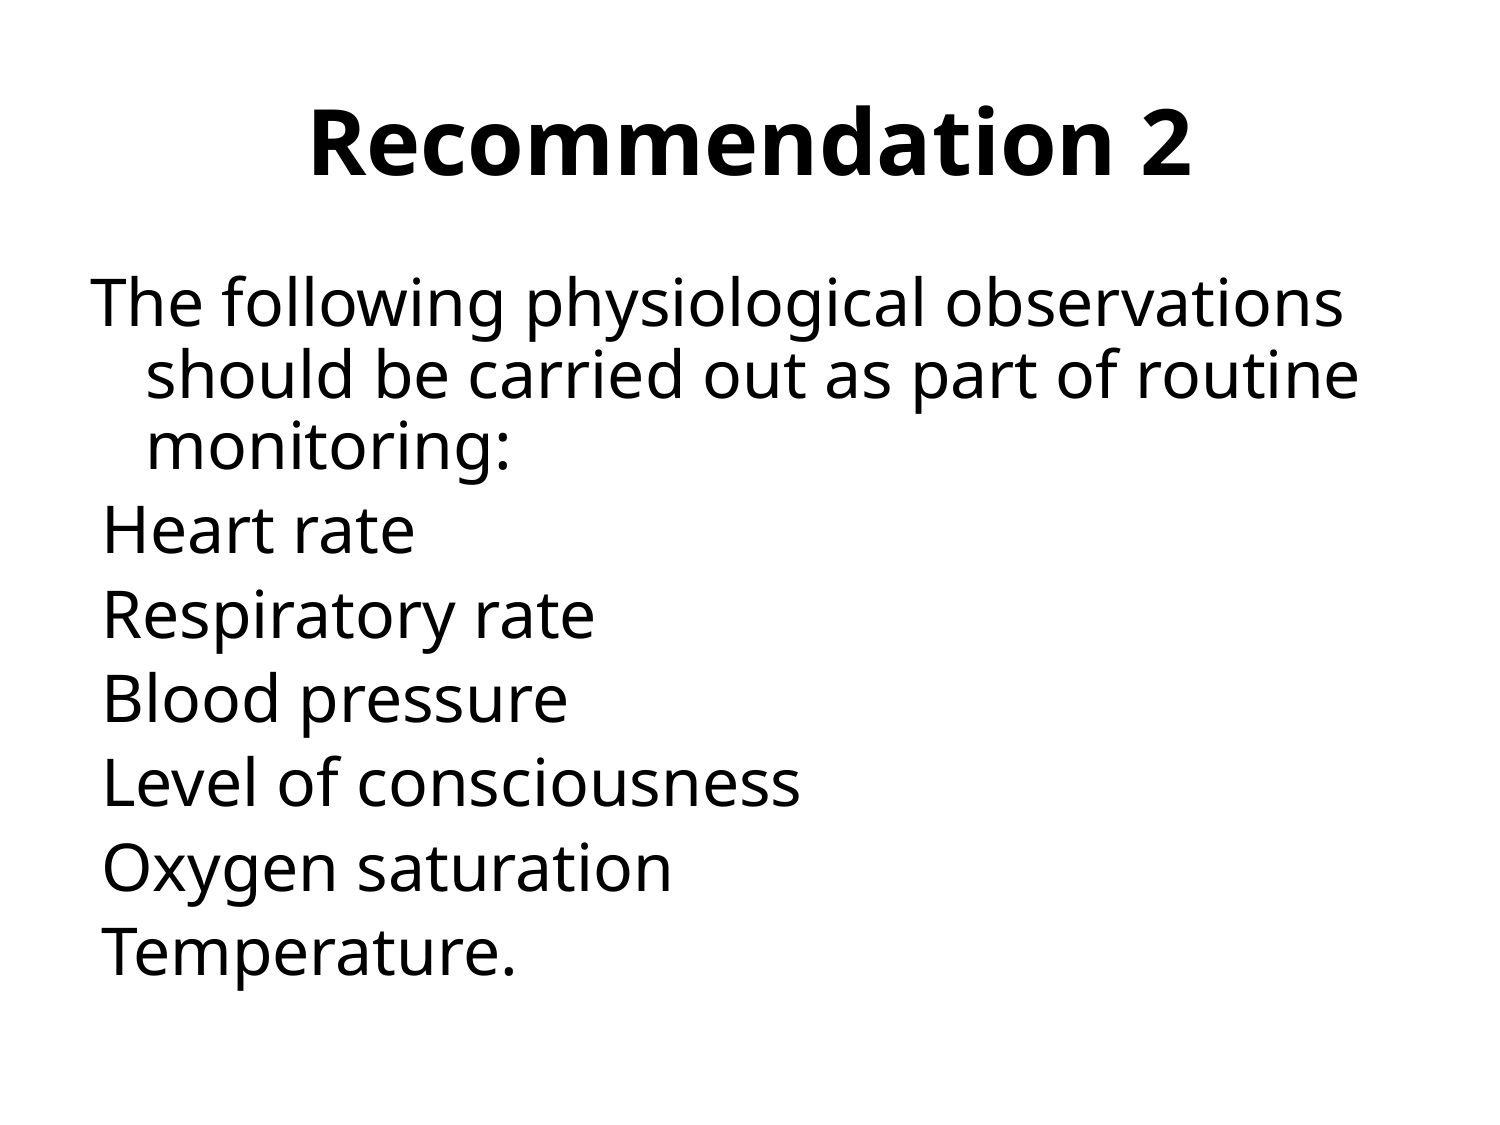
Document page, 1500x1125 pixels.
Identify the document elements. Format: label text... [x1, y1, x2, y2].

list The following physiological observations should be carried out as part of routine monitoring: Heart rate Respiratory rate Blood pressure Level of consciousness Oxygen saturation Temperature. [75, 262, 1425, 1005]
title Recommendation 2 [75, 45, 1425, 233]
